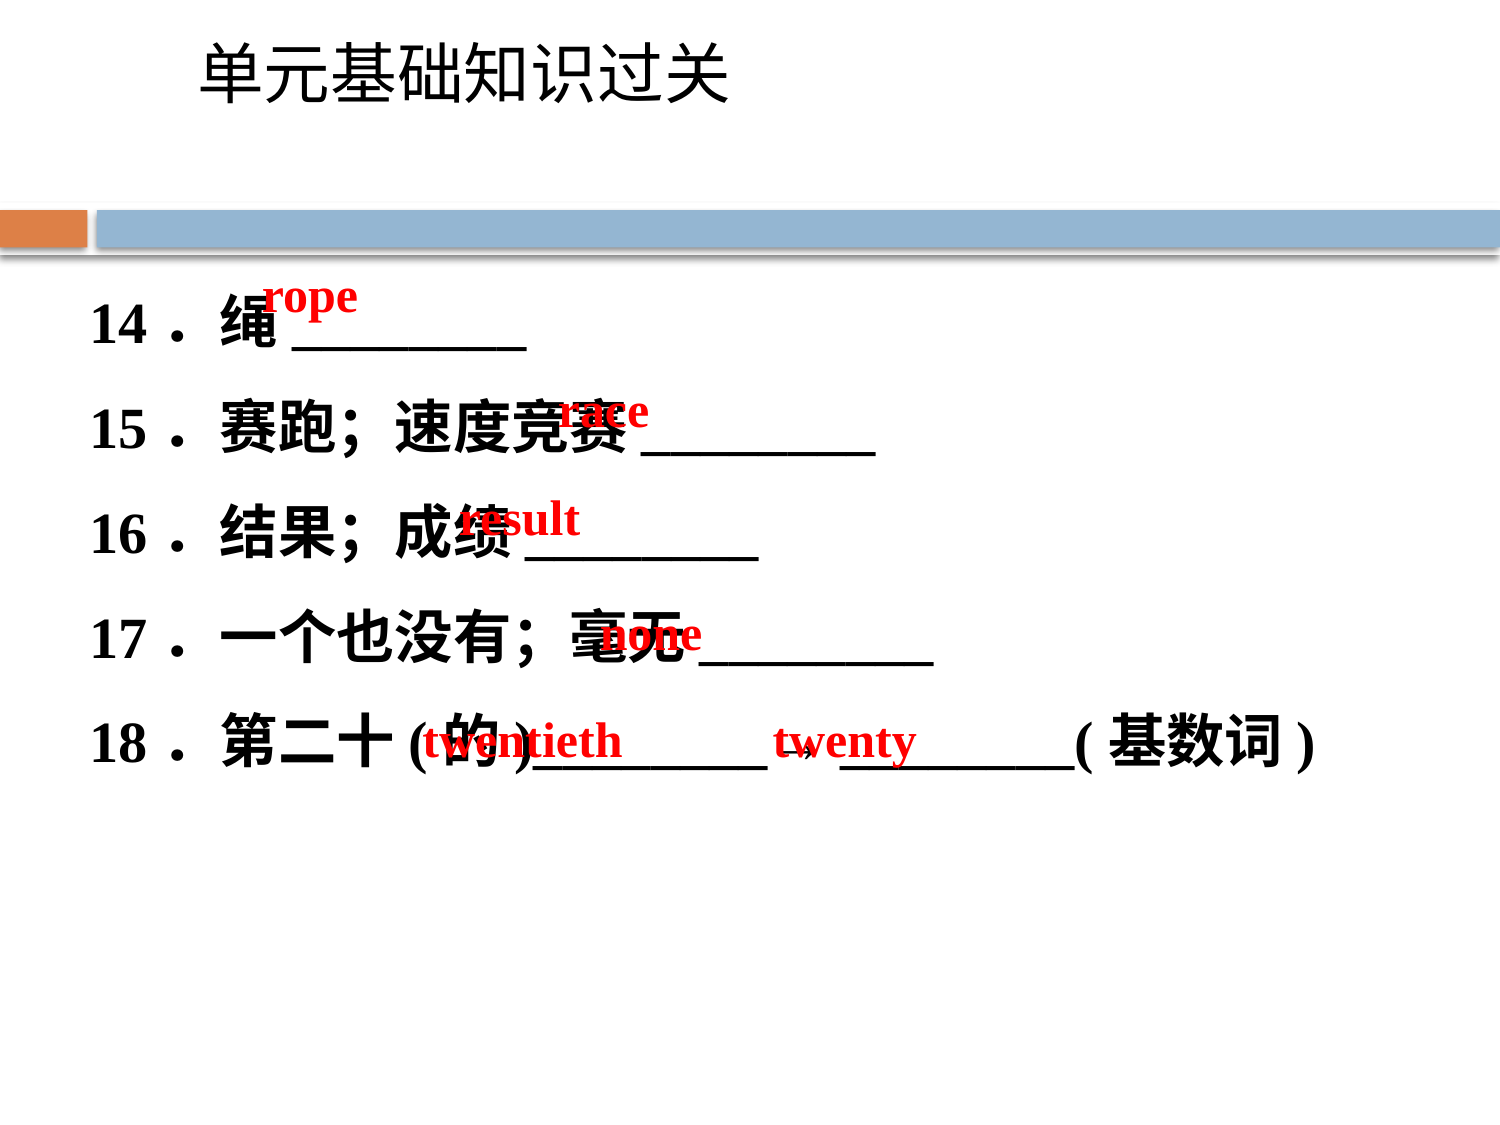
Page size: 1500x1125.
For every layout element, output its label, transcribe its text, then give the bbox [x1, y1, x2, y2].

text_box 14．绳________ 15．赛跑；速度竞赛________ 16．结果；成绩________ 17．一个也没有；毫无________ 18．第二十(的)________→ ________(基数词) [74, 242, 1399, 782]
text_box none [585, 592, 718, 668]
text_box twentieth twenty [407, 700, 932, 775]
text_box result [444, 477, 596, 553]
text_box race [543, 370, 665, 445]
text_box rope [247, 254, 435, 330]
text_box 单元基础知识过关 [182, 24, 919, 119]
